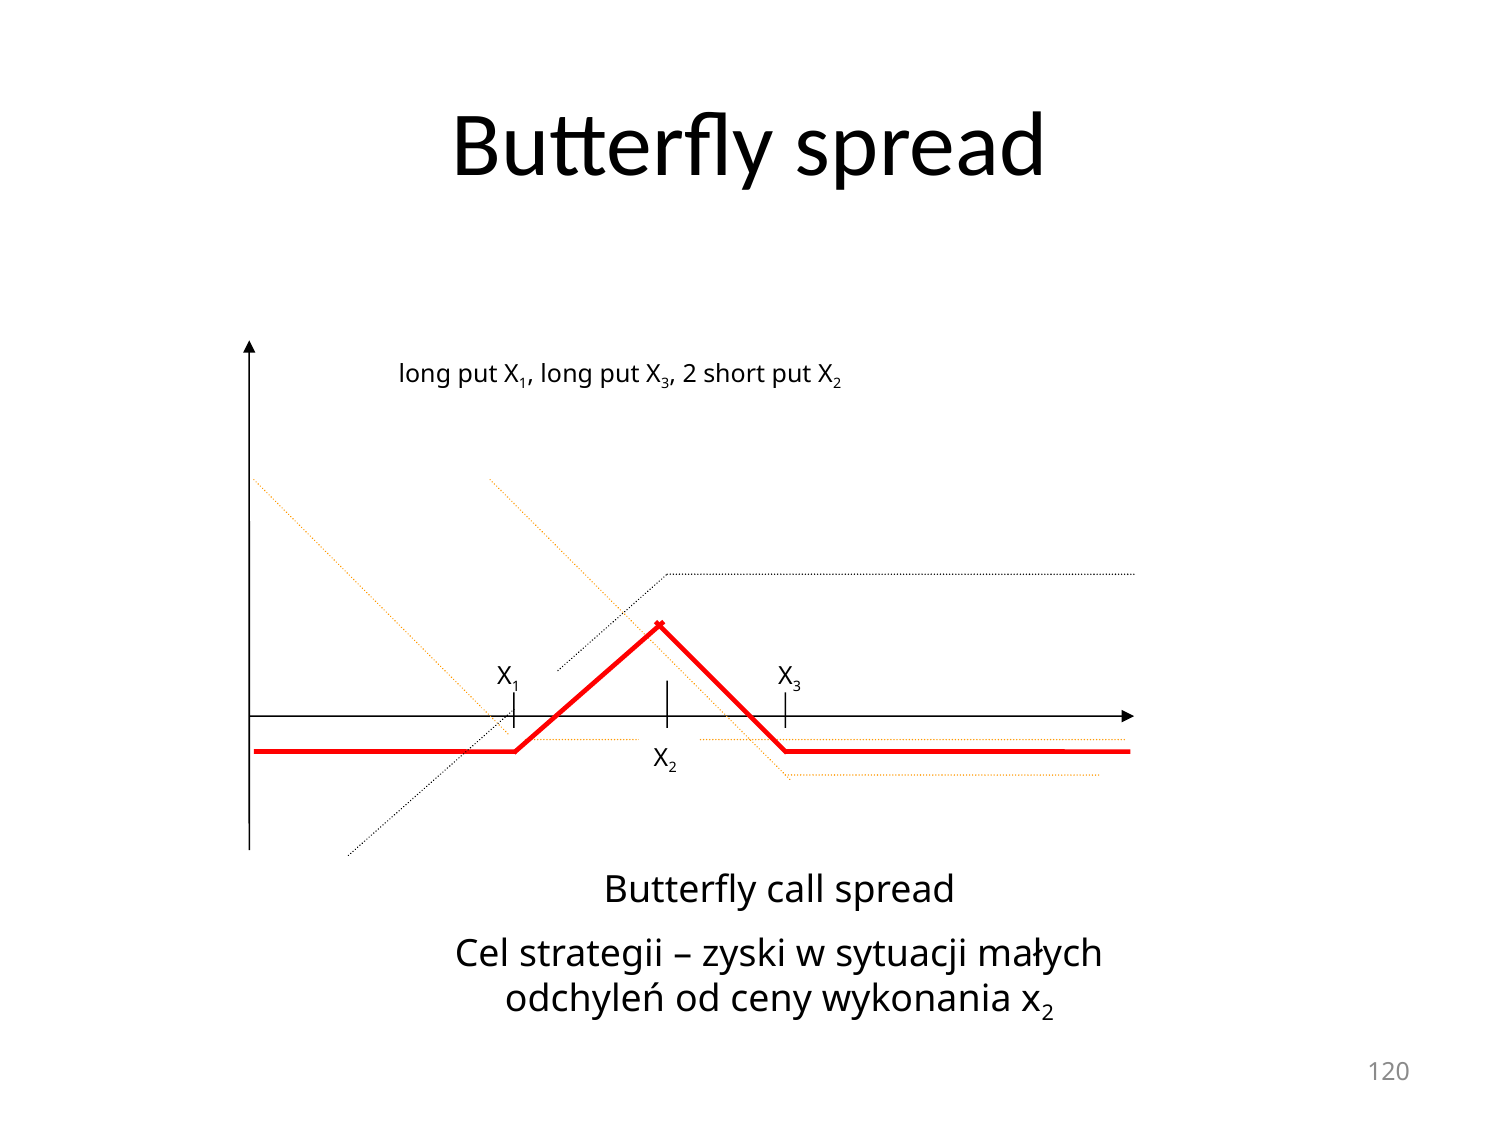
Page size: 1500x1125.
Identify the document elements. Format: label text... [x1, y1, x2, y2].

title Butterfly spread [75, 45, 1425, 233]
text_box X2 [639, 733, 700, 779]
text_box [786, 709, 1135, 723]
text_box X1 [482, 652, 558, 709]
text_box long put X1, long put X3, 2 short put X2 [383, 349, 924, 410]
text_box [243, 340, 256, 715]
slide_number 120 [1074, 1042, 1425, 1103]
text_box Butterfly call spread Cel strategii – zyski w sytuacji małych odchyleń od ceny wykonania x2 [372, 857, 1188, 1033]
text_box X3 [763, 652, 839, 709]
